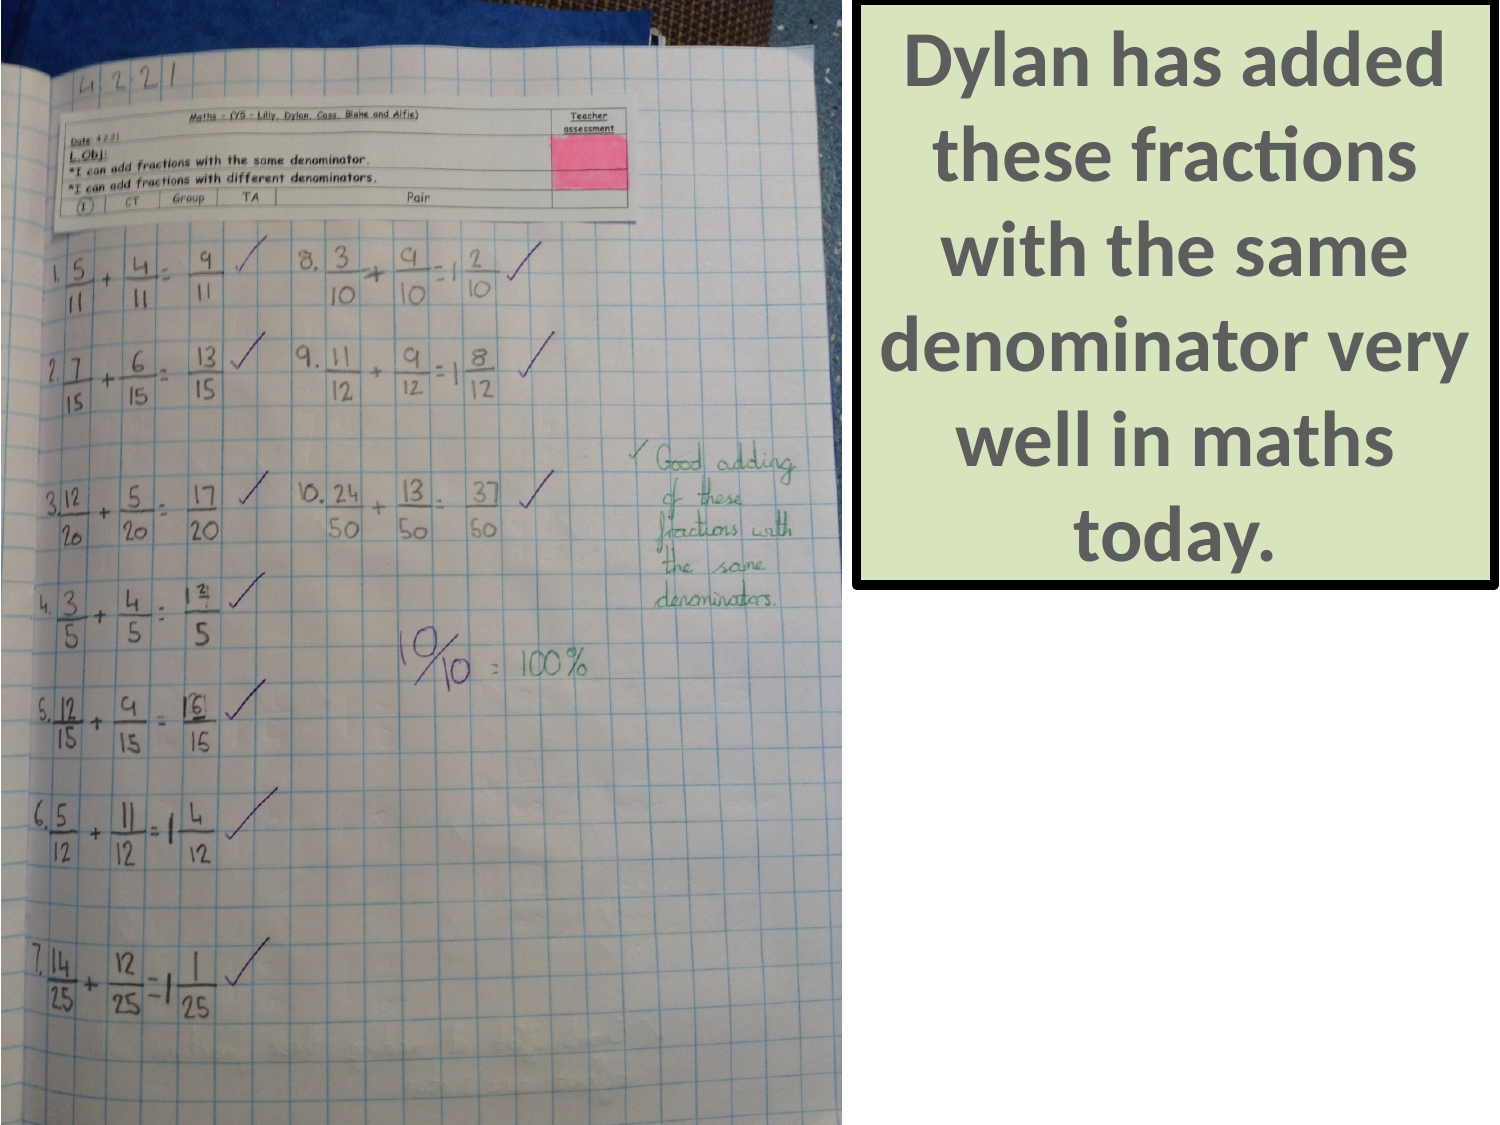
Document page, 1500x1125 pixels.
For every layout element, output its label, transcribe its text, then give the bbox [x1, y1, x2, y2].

picture [0, 1, 985, 1125]
text_box Dylan has added these fractions with the same denominator very well in maths today. [856, 0, 1495, 586]
